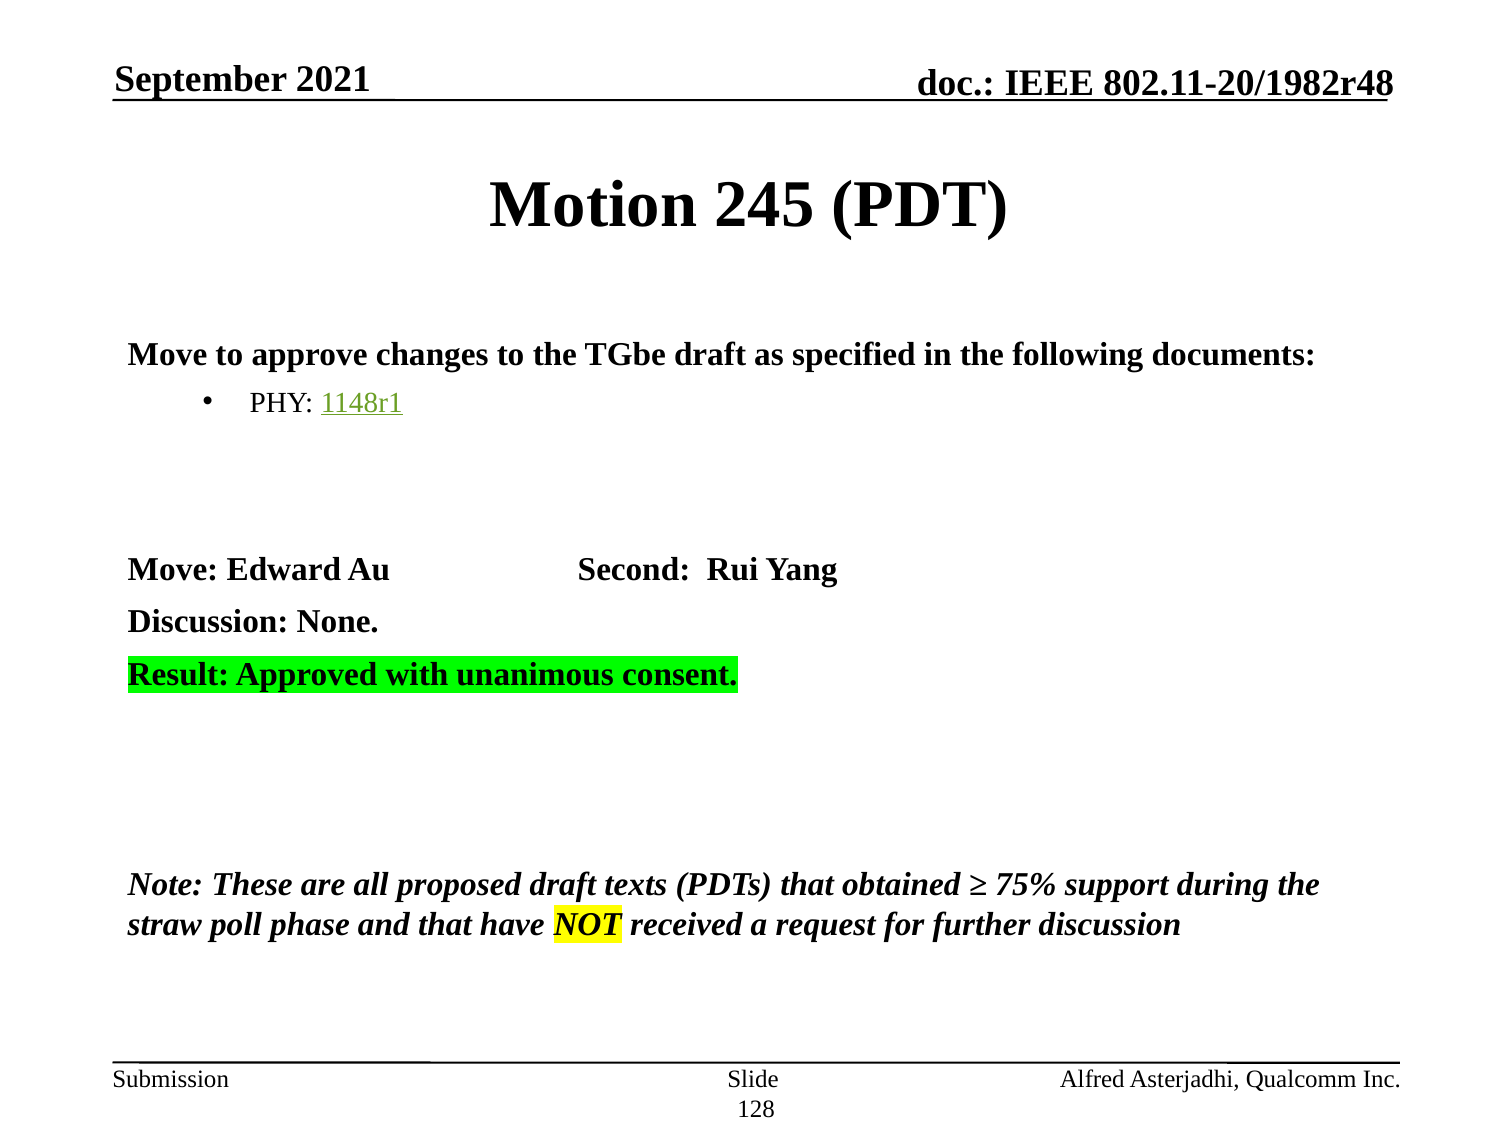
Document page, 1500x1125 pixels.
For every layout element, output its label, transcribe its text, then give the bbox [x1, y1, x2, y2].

footer Alfred Asterjadhi, Qualcomm Inc. [878, 1061, 1402, 1093]
list Move to approve changes to the TGbe draft as specified in the following documents: PHY: 1148r1 Move: Edward Au Second: Rui Yang Discussion: None. Result: Approved with unanimous consent. Note: These are all proposed draft texts (PDTs) that obtained ≥ 75% support during the straw poll phase and that have NOT received a request for further discussion [112, 324, 1388, 1063]
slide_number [114, 54, 423, 100]
slide_number Slide 128 [712, 1061, 800, 1123]
title Motion 245 (PDT) [112, 112, 1388, 288]
